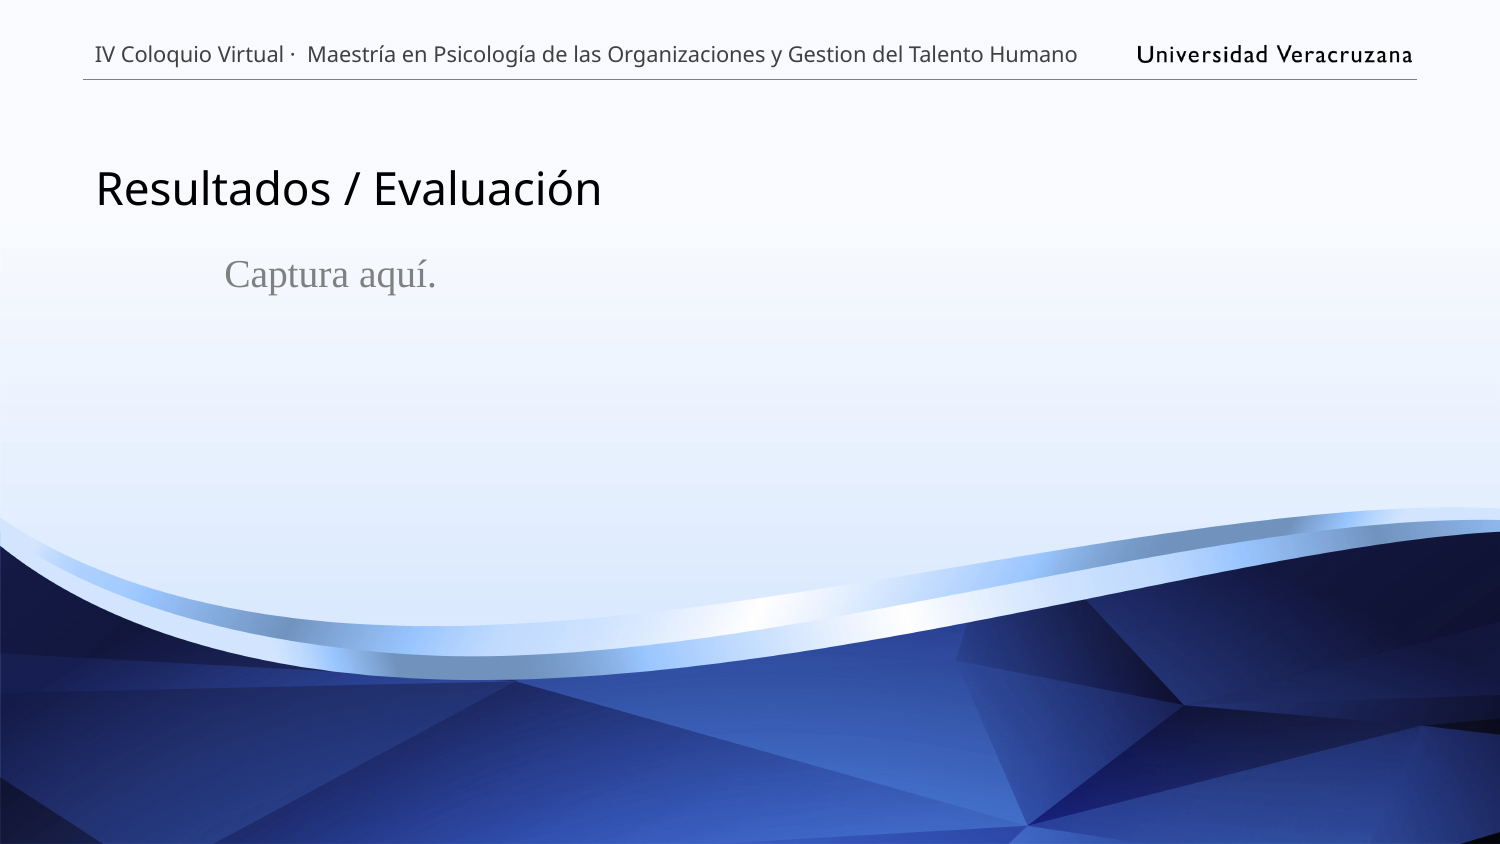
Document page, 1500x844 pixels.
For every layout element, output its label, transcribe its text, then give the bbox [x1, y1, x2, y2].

list Captura aquí. [212, 241, 1396, 751]
title Resultados / Evaluación [83, 163, 1402, 212]
picture [0, 0, 1500, 844]
